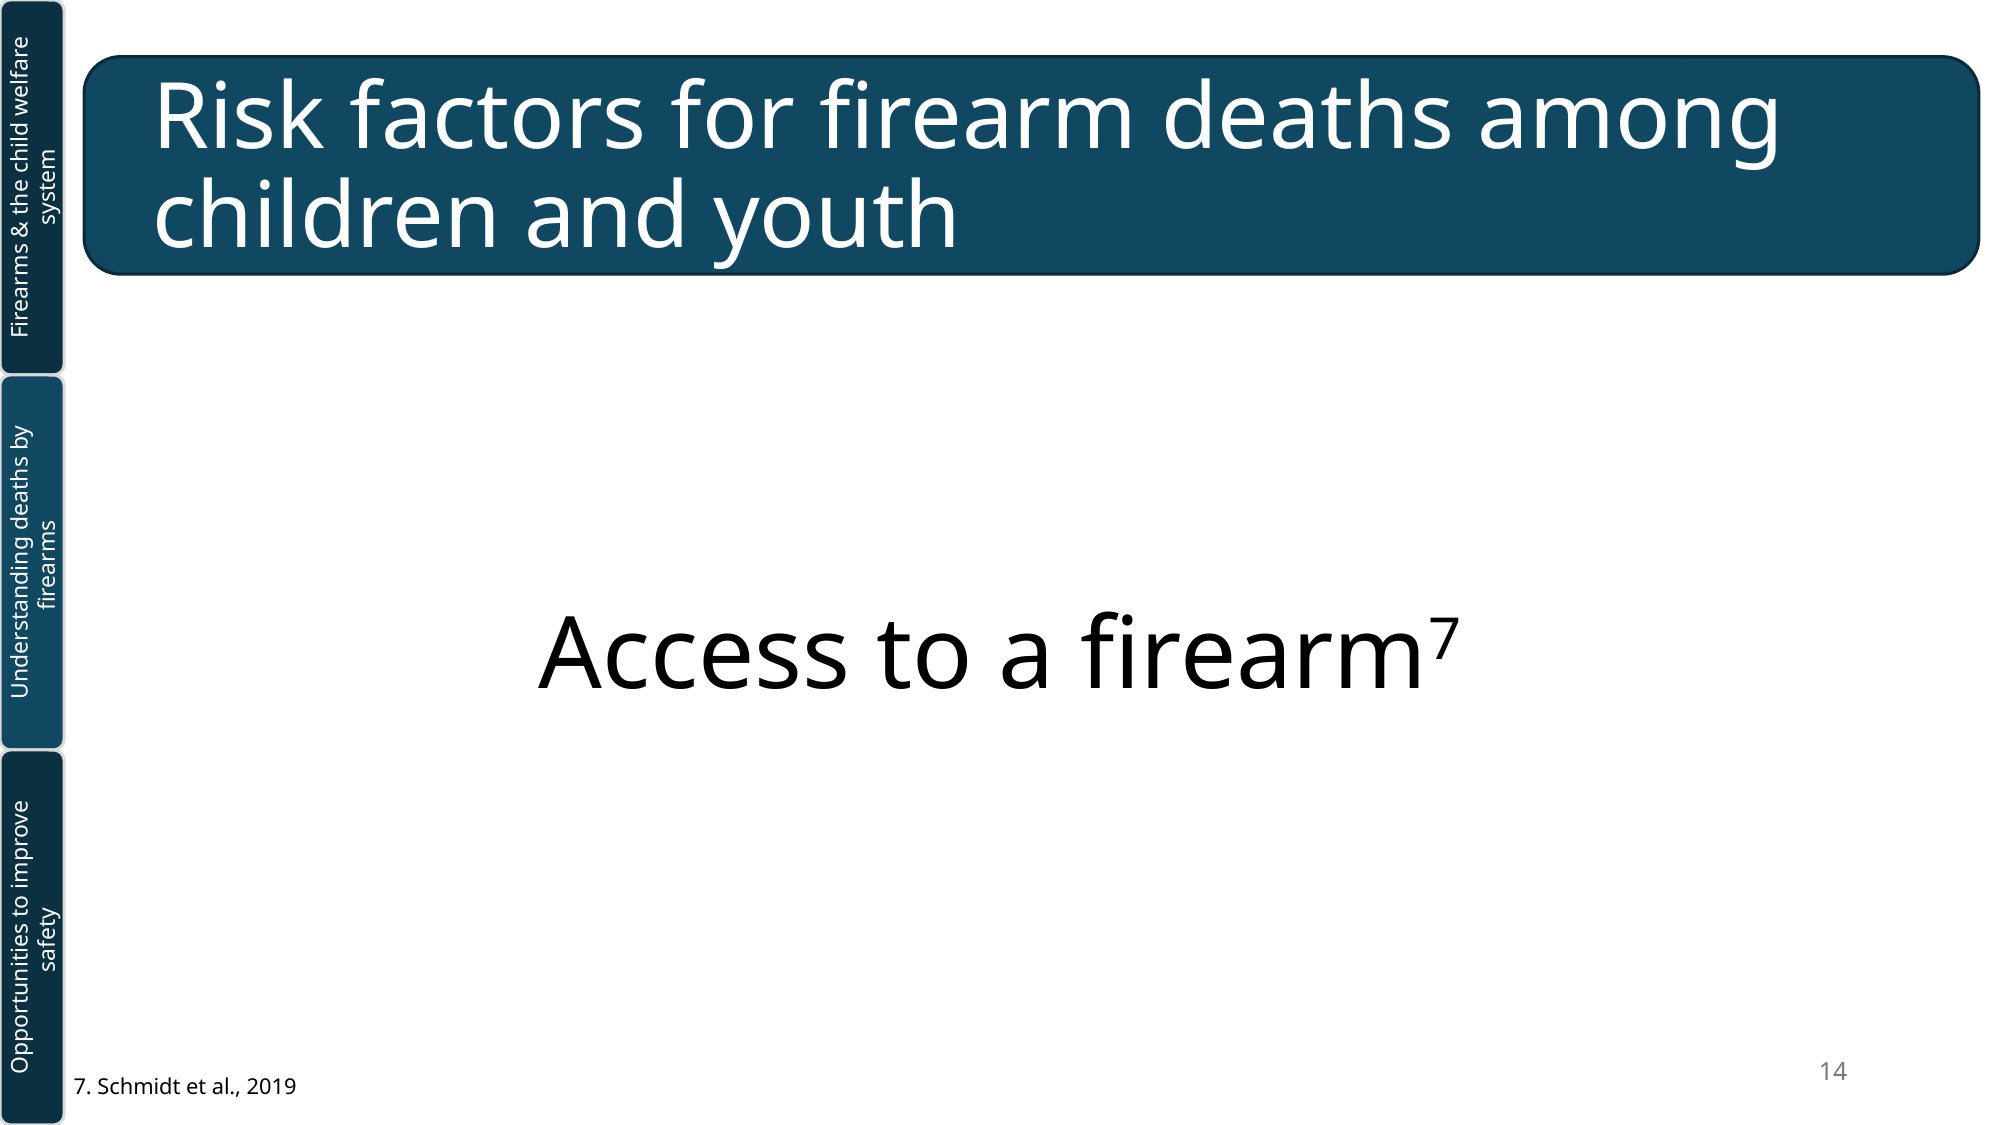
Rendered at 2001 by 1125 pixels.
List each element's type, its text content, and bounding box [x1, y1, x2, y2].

text_box Understanding deaths by firearms [0, 373, 66, 750]
text_box Firearms & the child welfare system [0, 0, 66, 375]
slide_number 14 [1412, 1042, 1863, 1103]
text_box 7. Schmidt et al., 2019 [58, 1065, 312, 1106]
text_box [82, 55, 1981, 276]
title Risk factors for firearm deaths among children and youth [137, 59, 1863, 278]
text_box Opportunities to improve safety [0, 748, 66, 1125]
list Access to a firearm7 [137, 299, 1863, 1014]
